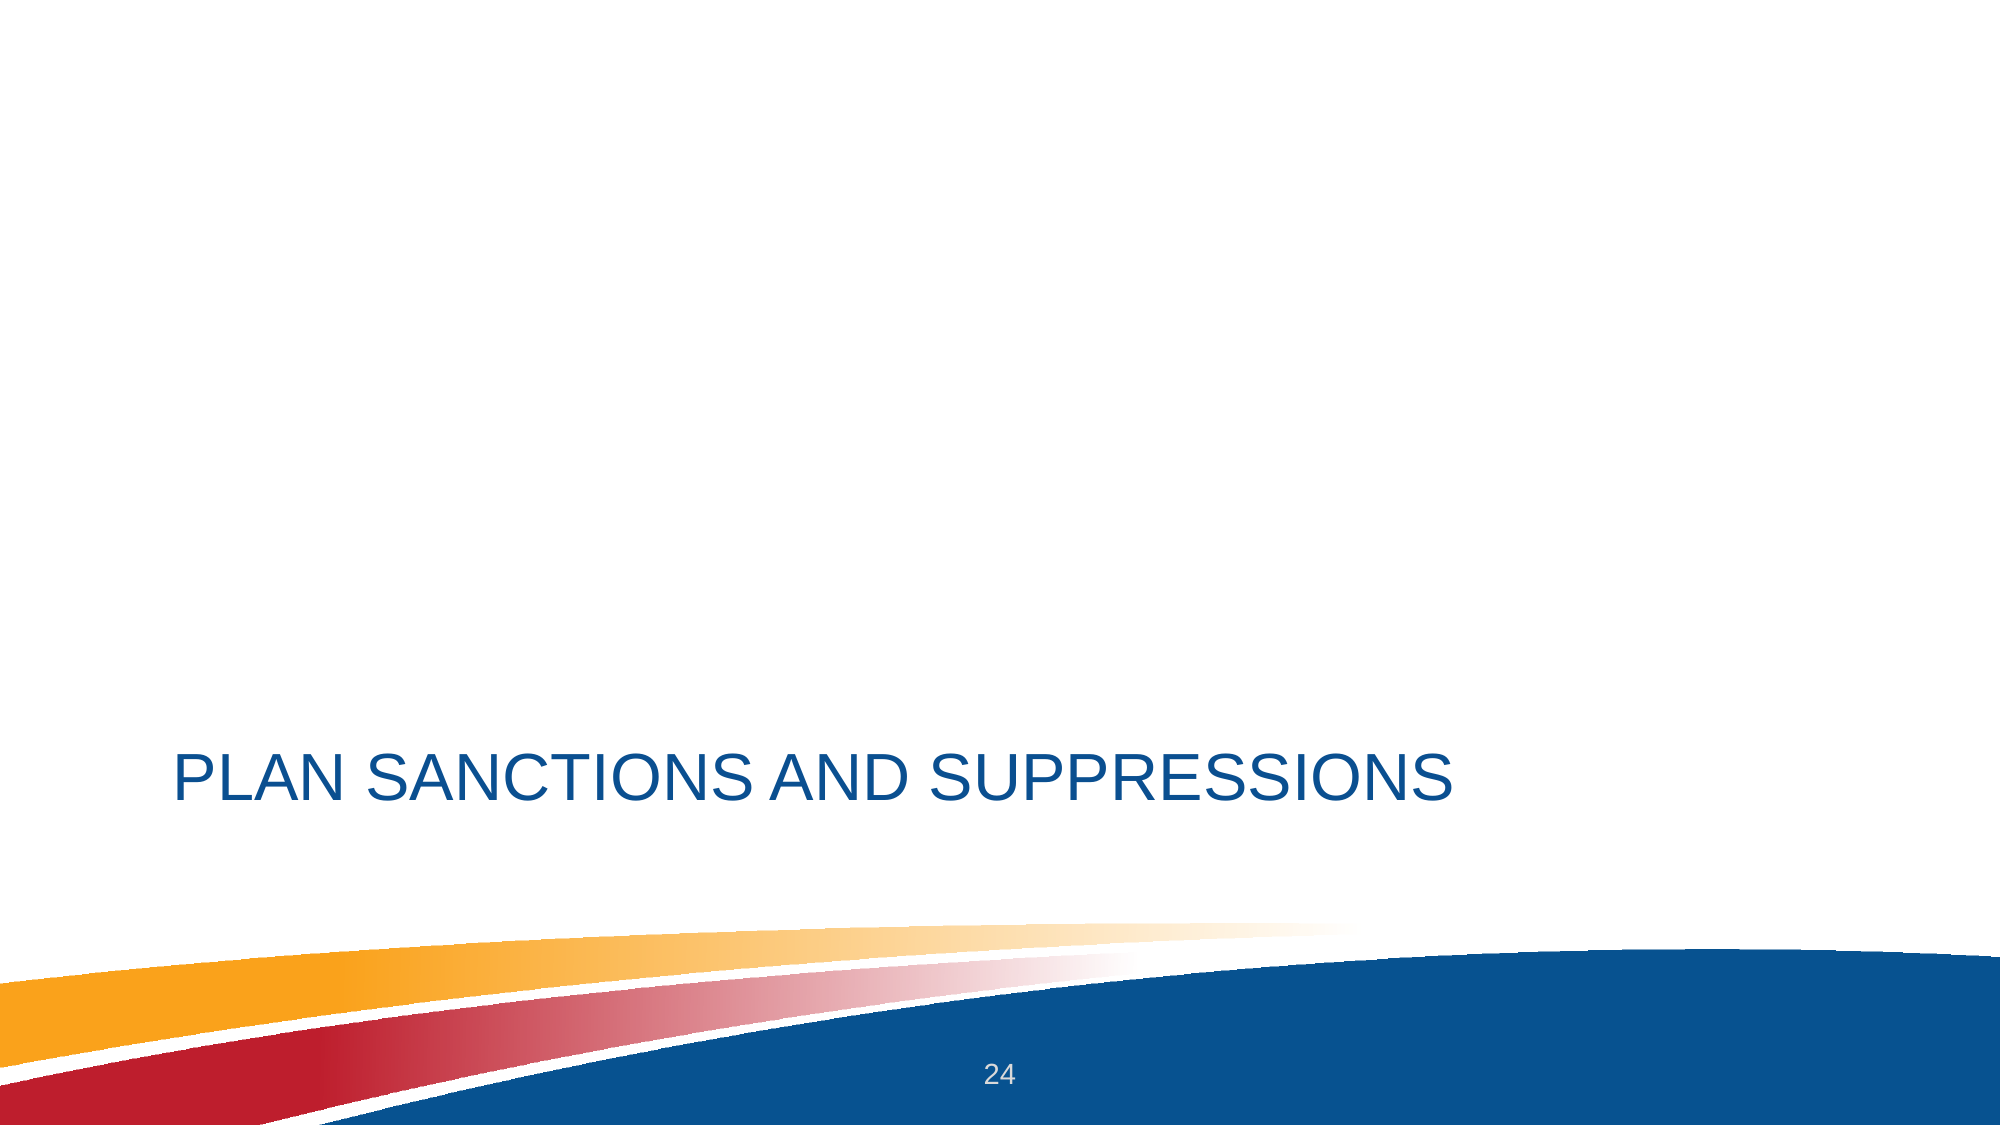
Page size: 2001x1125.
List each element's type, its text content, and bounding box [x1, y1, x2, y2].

slide_number 24 [766, 1042, 1234, 1103]
picture [0, 875, 2000, 1125]
title Plan Sanctions and Suppressions [157, 726, 1858, 900]
